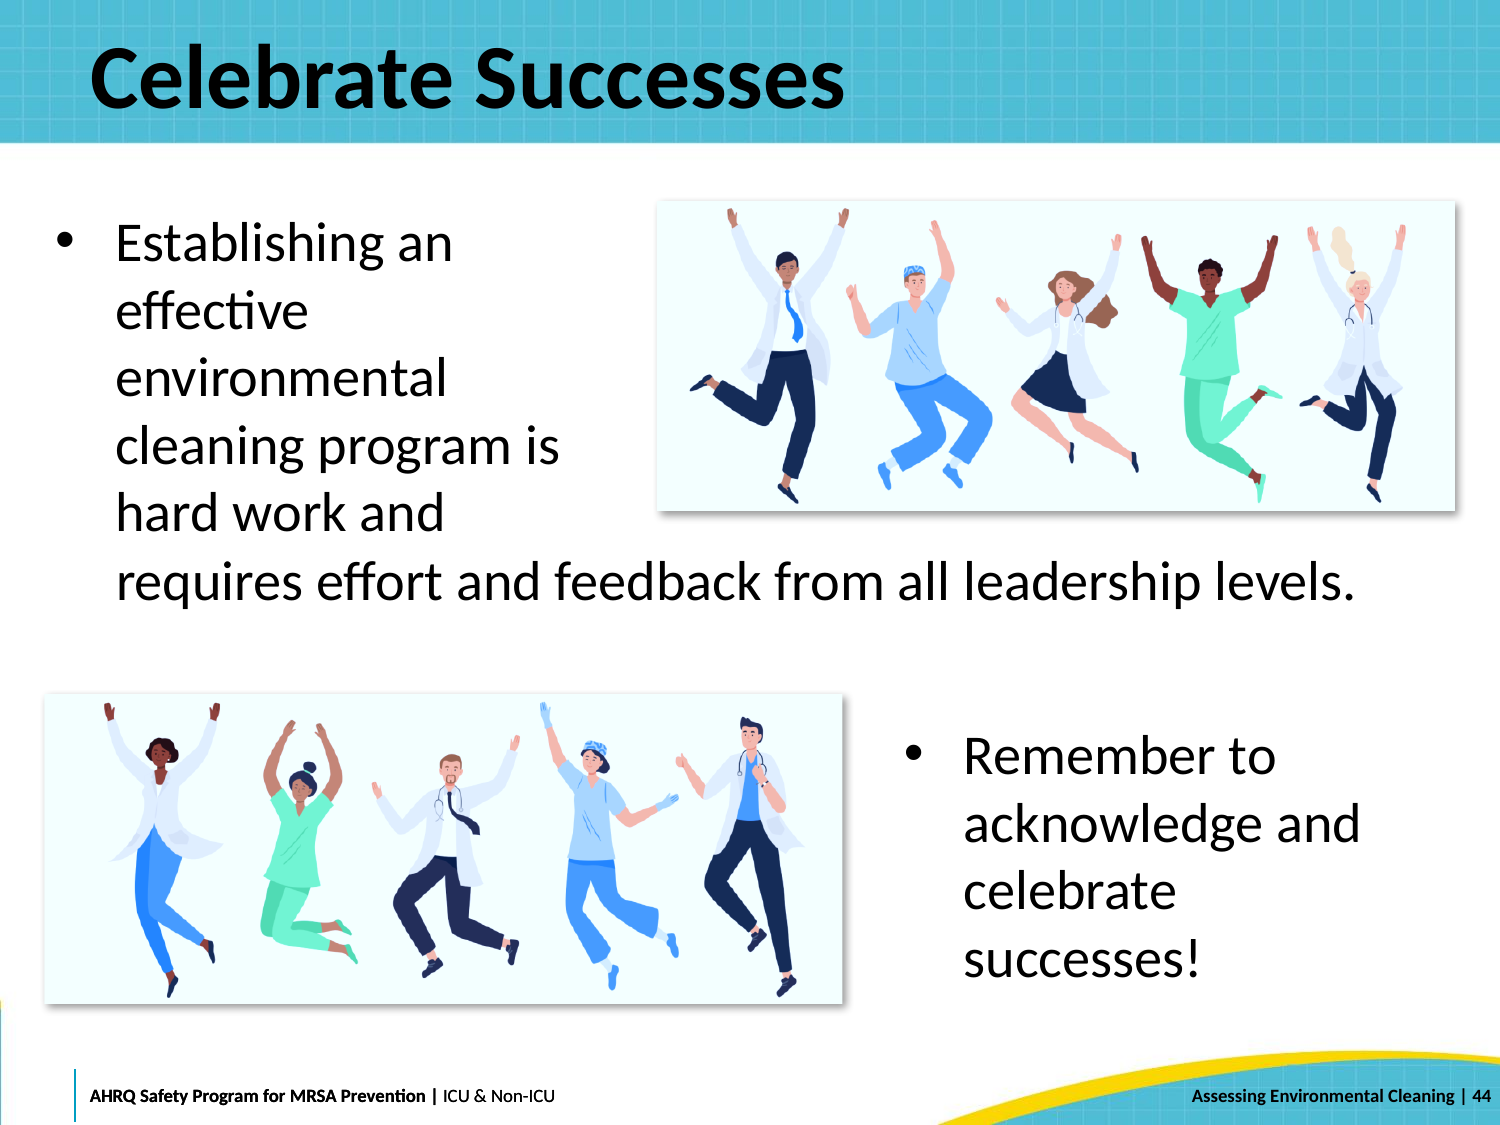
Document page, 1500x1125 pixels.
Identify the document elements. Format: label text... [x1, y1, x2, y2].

list requires effort and feedback from all leadership levels. [100, 536, 1414, 686]
picture [0, 0, 1500, 1125]
list Establishing an effective environmental cleaning program is hard work and [40, 198, 621, 537]
slide_number | 44 [1455, 1065, 1500, 1125]
list Remember to acknowledge and celebrate successes! [888, 710, 1437, 1024]
title Celebrate Successes [75, 0, 1425, 150]
